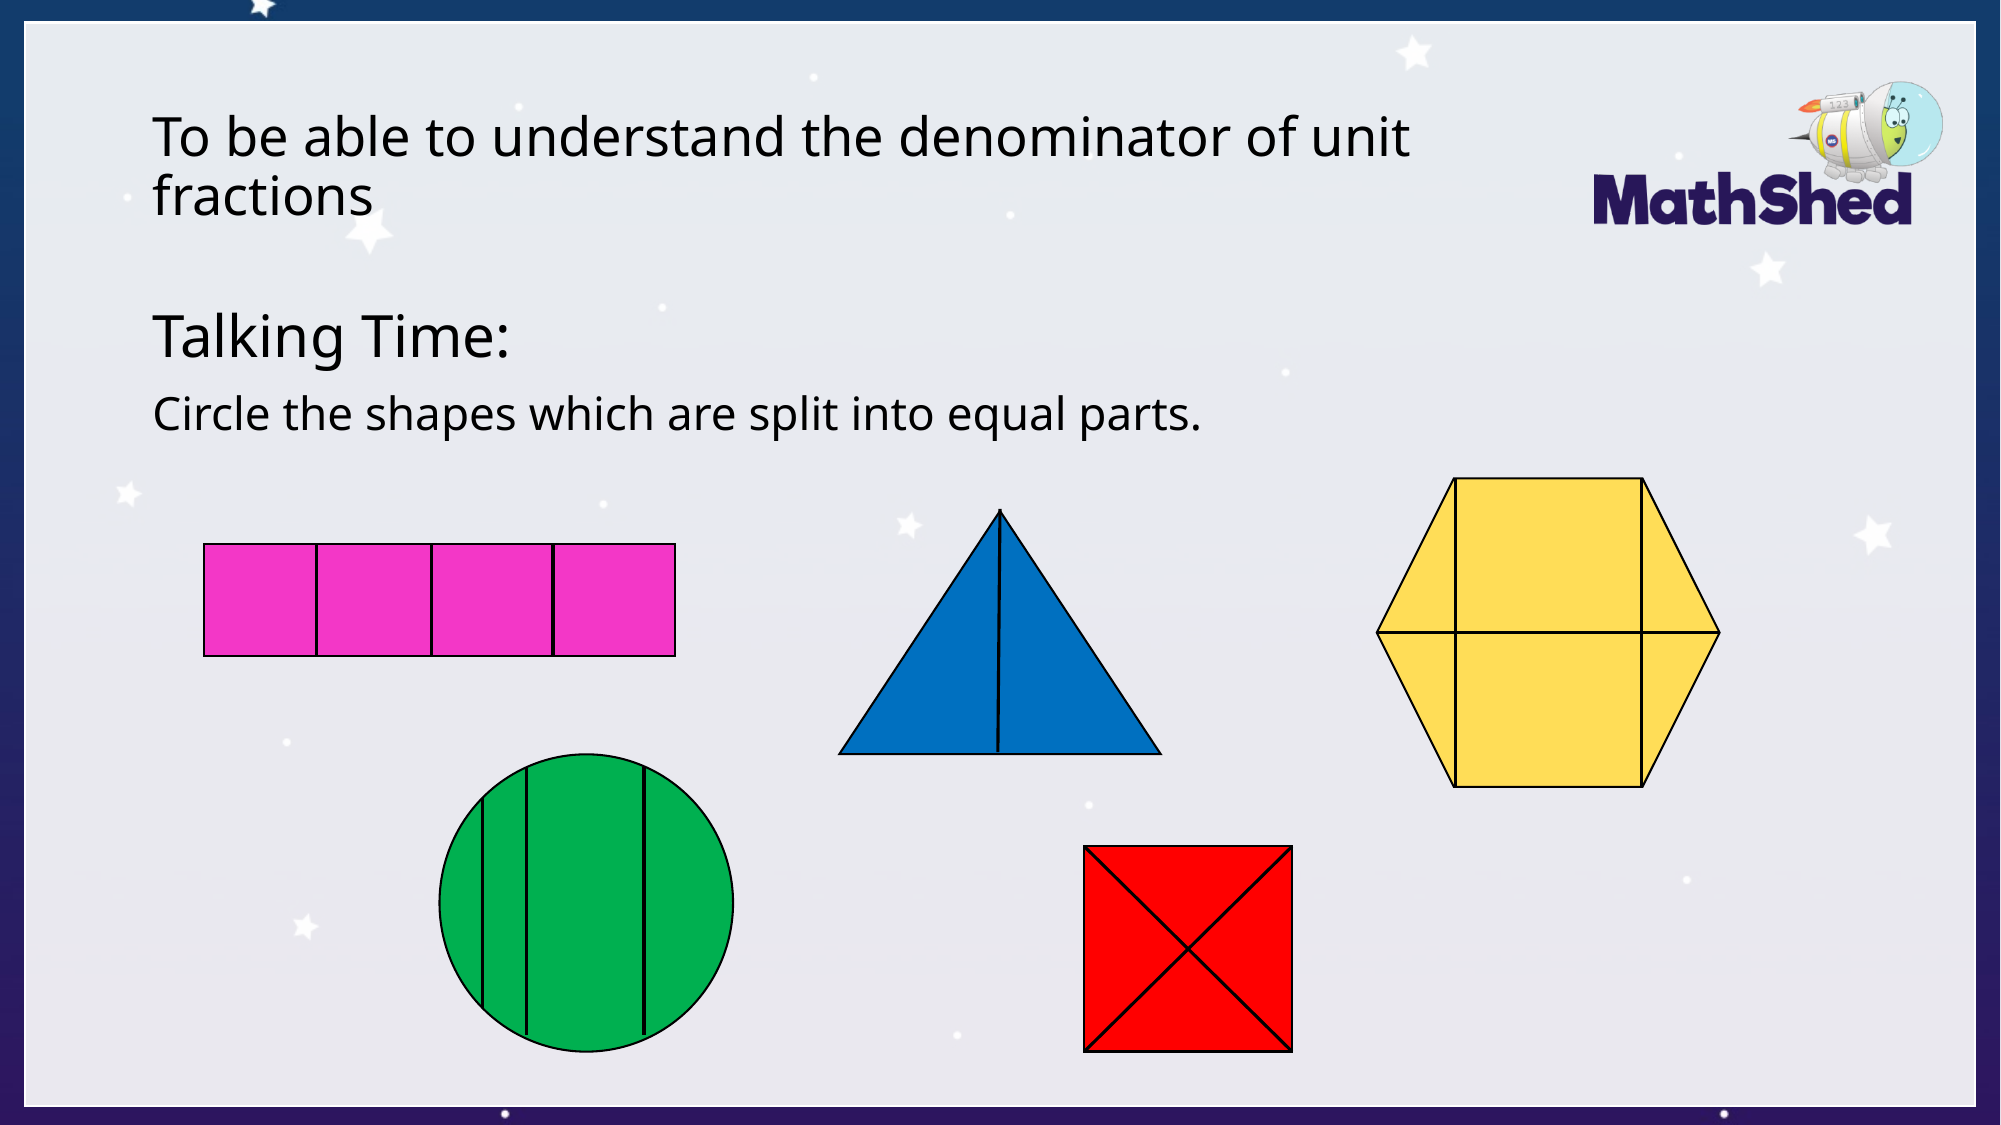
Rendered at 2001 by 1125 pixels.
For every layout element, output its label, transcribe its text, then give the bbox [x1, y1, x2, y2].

text_box [1375, 477, 1721, 788]
title To be able to understand the denominator of unit fractions [137, 59, 1578, 278]
list Talking Time: Circle the shapes which are split into equal parts. [137, 299, 1863, 1066]
text_box [203, 543, 676, 657]
picture [0, 0, 2001, 1125]
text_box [1084, 846, 1293, 1052]
text_box [837, 512, 1163, 756]
text_box [438, 753, 735, 1053]
